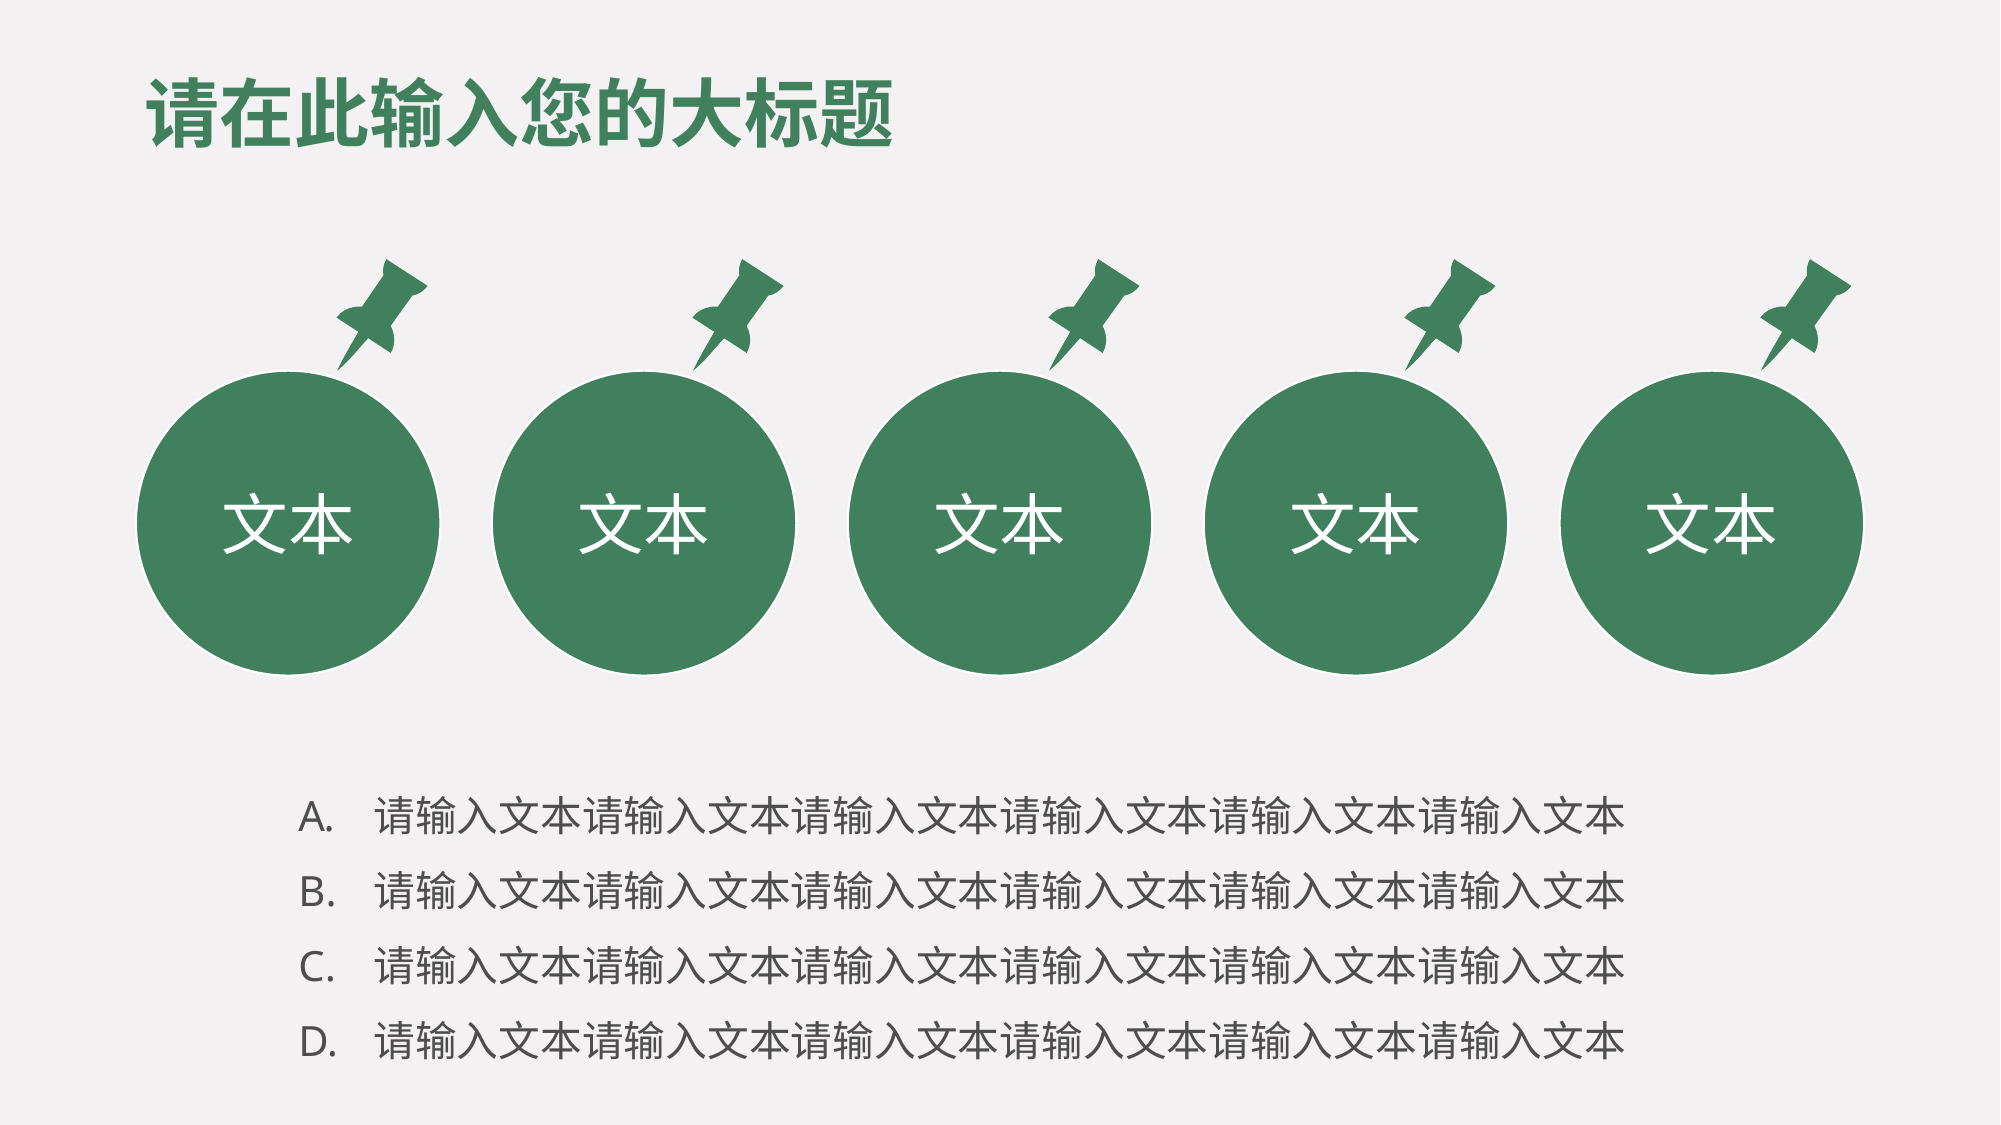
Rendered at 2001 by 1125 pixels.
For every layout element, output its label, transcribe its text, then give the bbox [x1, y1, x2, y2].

text_box [1046, 257, 1142, 372]
text_box [1402, 257, 1498, 372]
text_box 文本 [1203, 370, 1509, 676]
text_box 文本 [1559, 370, 1865, 676]
text_box 文本 [847, 370, 1153, 676]
text_box [690, 257, 786, 372]
title 请在此输入您的大标题 [129, 34, 1771, 200]
text_box 文本 [135, 370, 441, 676]
text_box 请输入文本请输入文本请输入文本请输入文本请输入文本请输入文本 请输入文本请输入文本请输入文本请输入文本请输入文本请输入文本 请输入文本请输入文本请输入文本请输入文本请输入文本请输入文本 请输入文本请输入文本请输入文本请输入文本请输入文本请输入文本 [283, 757, 1717, 1106]
text_box [1758, 257, 1853, 372]
text_box 文本 [491, 370, 797, 676]
text_box [334, 257, 430, 372]
